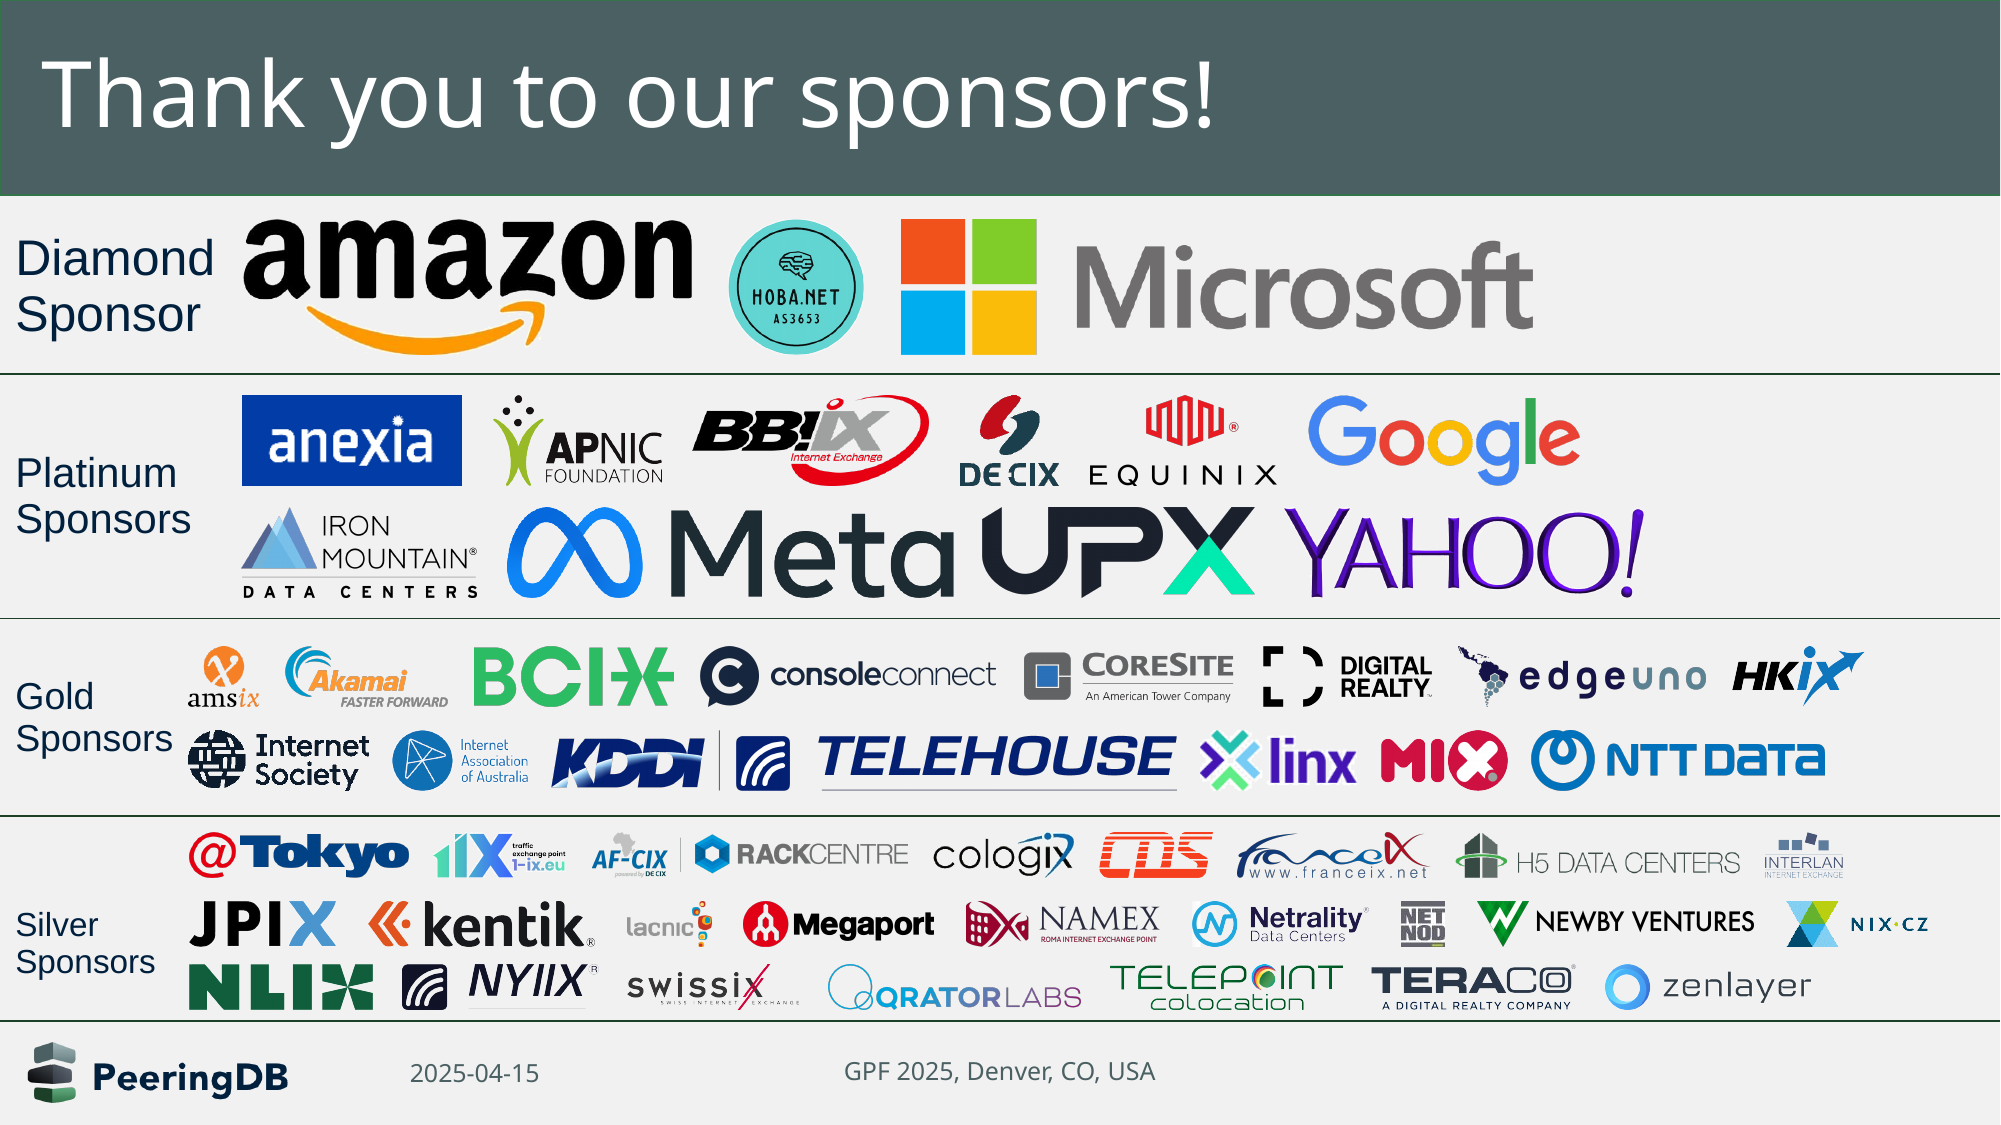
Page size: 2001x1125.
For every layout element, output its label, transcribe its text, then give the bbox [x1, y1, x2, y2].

picture [1786, 901, 1928, 948]
picture [901, 218, 1534, 355]
picture [728, 218, 864, 355]
picture [1605, 964, 1811, 1010]
table_header [284, 198, 2000, 373]
picture [932, 832, 1074, 879]
picture [1455, 832, 1741, 879]
picture [188, 730, 369, 791]
picture [1371, 964, 1576, 1010]
picture [189, 832, 409, 879]
picture [392, 730, 528, 791]
picture [1200, 730, 1357, 791]
table_cell Silver Sponsors [0, 817, 284, 1071]
picture [960, 394, 1059, 486]
picture [1732, 645, 1865, 707]
picture [1308, 394, 1581, 486]
table_cell Platinum Sponsors [0, 375, 284, 618]
table_cell Gold Sponsors [0, 619, 284, 815]
picture [692, 394, 929, 486]
picture [1021, 645, 1237, 707]
picture [592, 832, 908, 879]
picture [506, 507, 954, 598]
picture [1192, 901, 1370, 948]
picture [627, 901, 712, 948]
picture [243, 218, 692, 355]
picture [1476, 901, 1754, 948]
picture [1283, 507, 1644, 598]
picture [966, 901, 1161, 948]
picture [241, 394, 463, 486]
title Thank you to our sponsors! [26, 15, 1974, 180]
picture [1401, 901, 1445, 948]
picture [474, 645, 674, 707]
picture [881, 991, 892, 1003]
picture [1237, 832, 1431, 879]
picture [188, 645, 259, 707]
picture [189, 964, 373, 1010]
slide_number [362, 1042, 588, 1103]
picture [189, 901, 336, 948]
picture [982, 507, 1255, 598]
picture [551, 730, 1177, 791]
picture [240, 507, 478, 598]
picture [1458, 645, 1707, 707]
footer GPF 2025, Denver, CO, USA [662, 1042, 1338, 1103]
table_cell [284, 817, 2000, 1071]
picture [27, 1071, 288, 1103]
picture [1098, 832, 1213, 879]
picture [1090, 394, 1278, 486]
picture [743, 901, 934, 948]
table_cell [284, 375, 2000, 618]
picture [700, 645, 996, 707]
picture [284, 645, 449, 707]
picture [433, 832, 568, 879]
picture [1765, 832, 1843, 879]
picture [1110, 964, 1343, 1010]
picture [627, 964, 799, 1010]
picture [368, 901, 595, 948]
picture [827, 964, 1082, 1010]
picture [1380, 730, 1508, 791]
table_header Diamond Sponsor [0, 198, 284, 373]
table_cell [284, 619, 2000, 815]
picture [402, 964, 599, 1010]
picture [493, 394, 662, 486]
picture [1531, 730, 1825, 791]
picture [1263, 645, 1432, 707]
